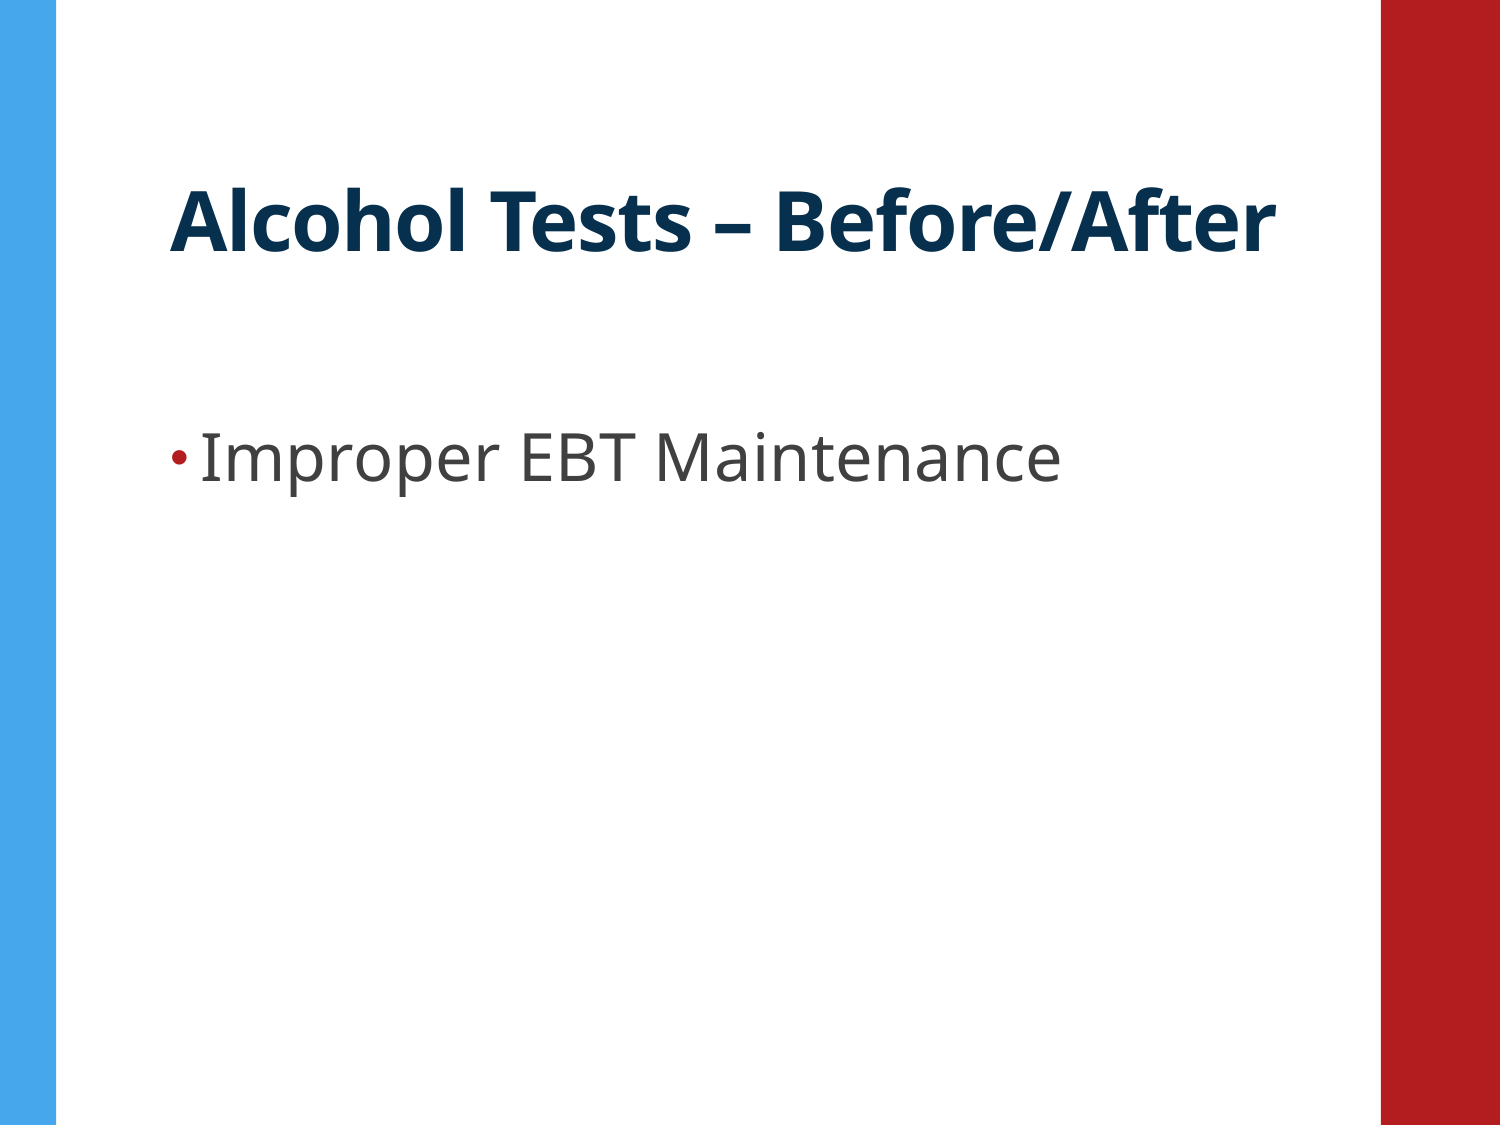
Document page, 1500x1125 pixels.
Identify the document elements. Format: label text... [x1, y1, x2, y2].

list Improper EBT Maintenance [155, 299, 1271, 1066]
title Alcohol Tests – Before/After [155, 60, 1348, 278]
